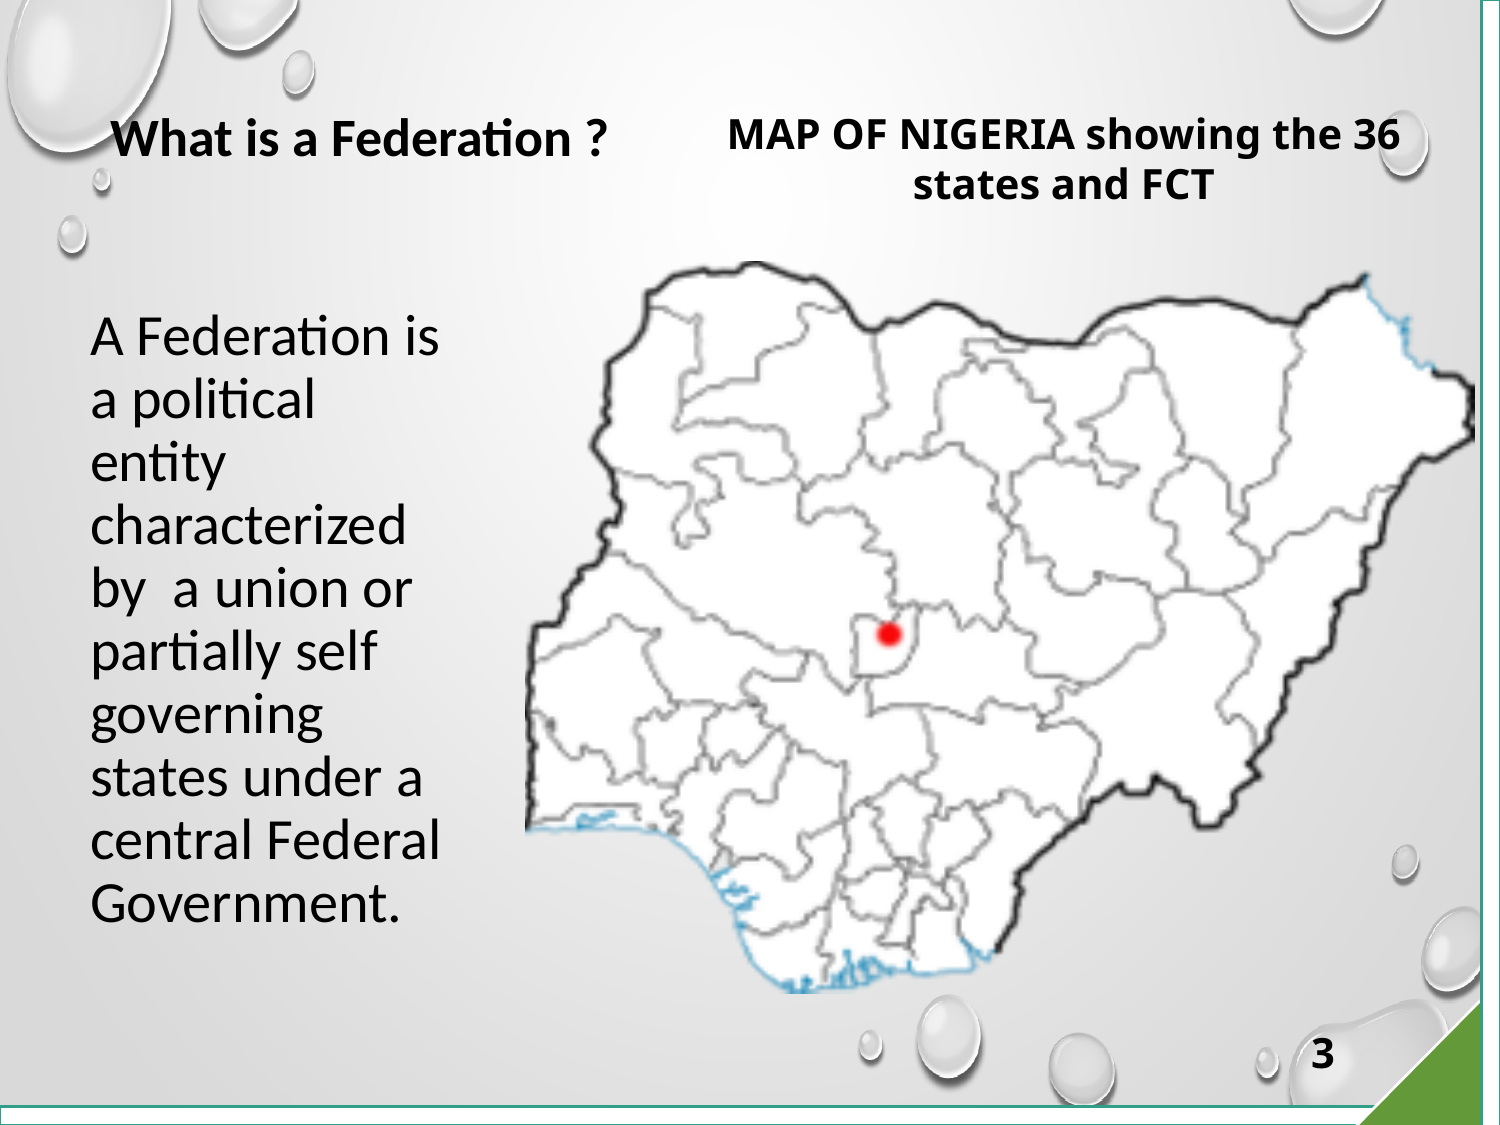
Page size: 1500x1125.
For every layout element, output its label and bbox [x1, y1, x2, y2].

text_box [0, 0, 1500, 1125]
picture [524, 261, 1475, 994]
